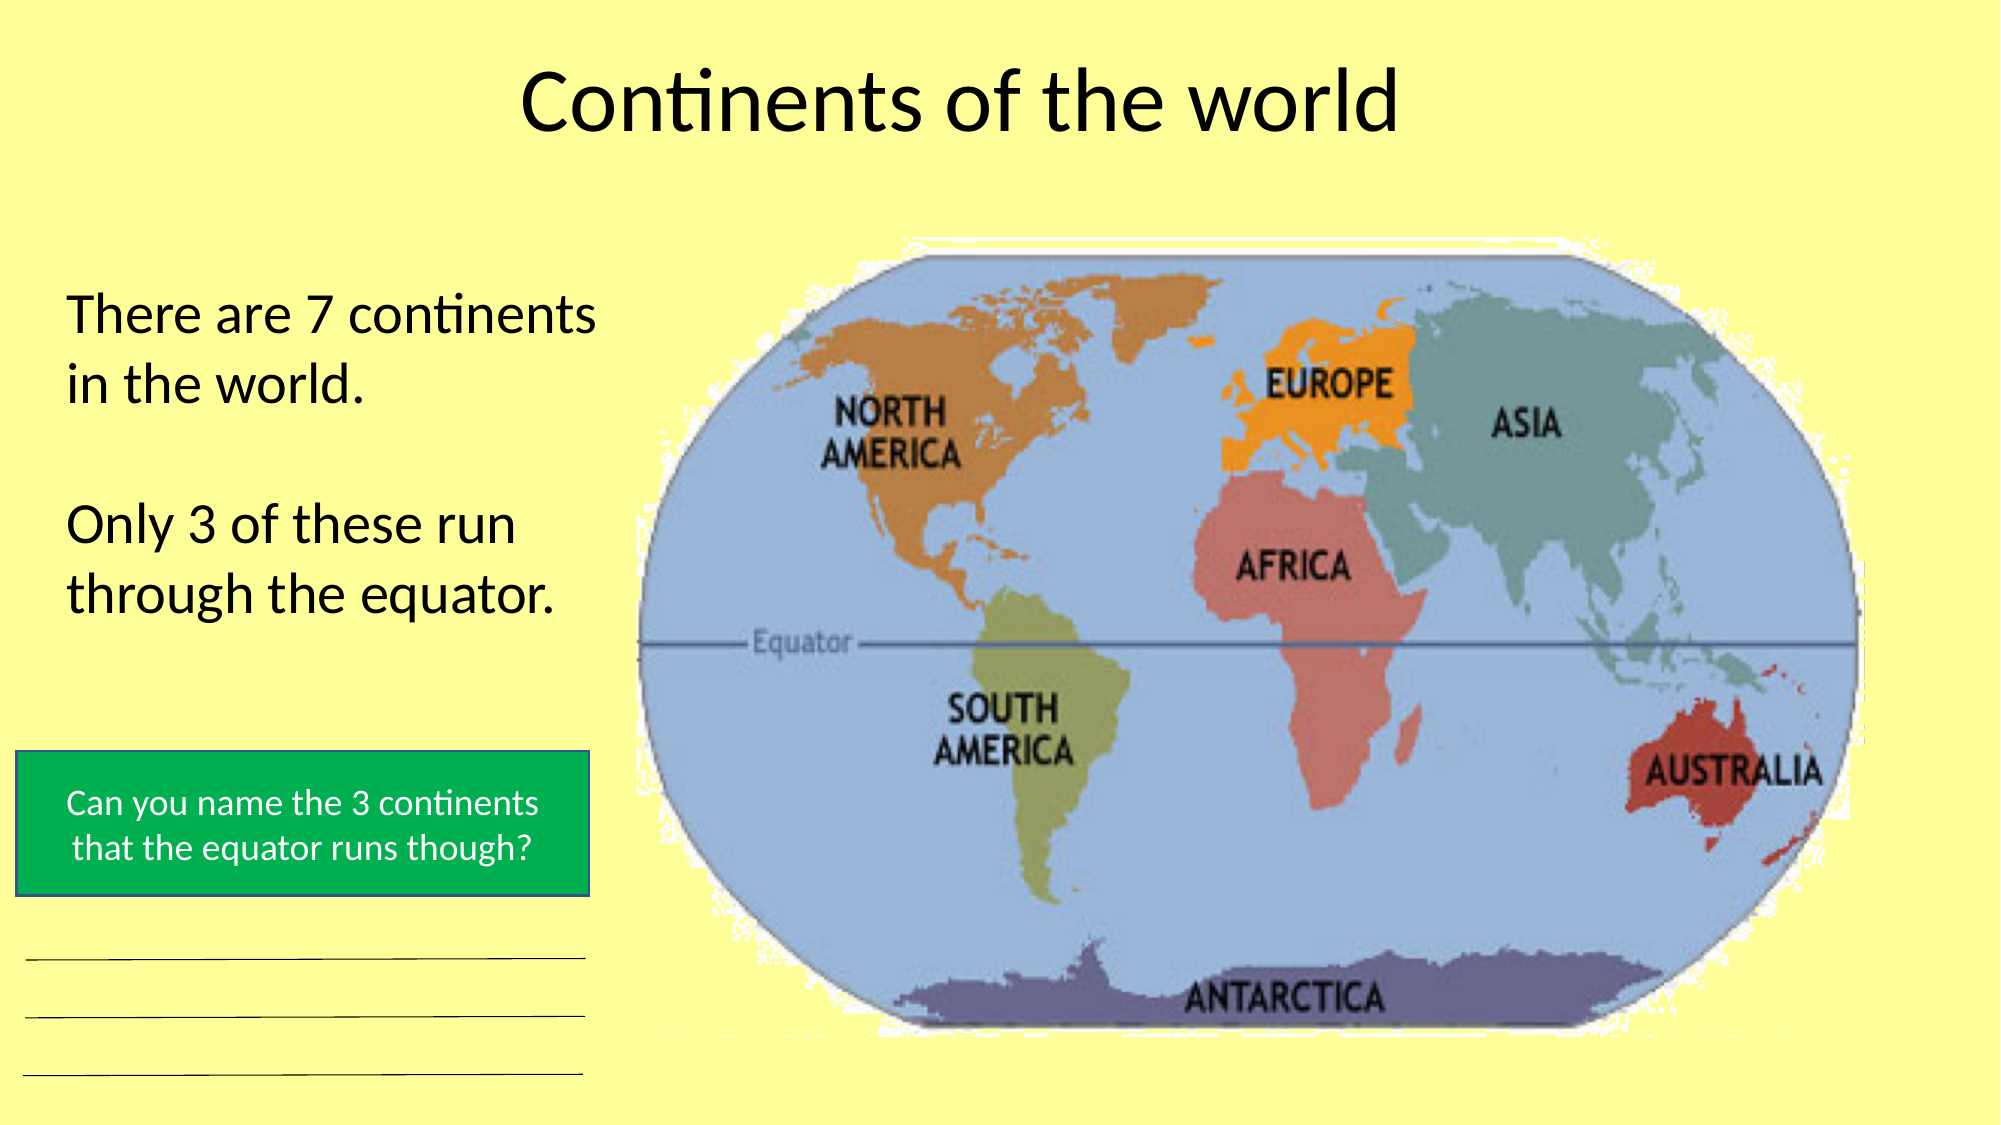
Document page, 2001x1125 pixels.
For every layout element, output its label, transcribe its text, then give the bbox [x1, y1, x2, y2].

text_box Continents of the world [506, 32, 1494, 158]
picture [636, 237, 1865, 1037]
text_box There are 7 continents in the world. Only 3 of these run through the equator. [51, 268, 636, 633]
text_box Can you name the 3 continents that the equator runs though? [15, 750, 590, 897]
